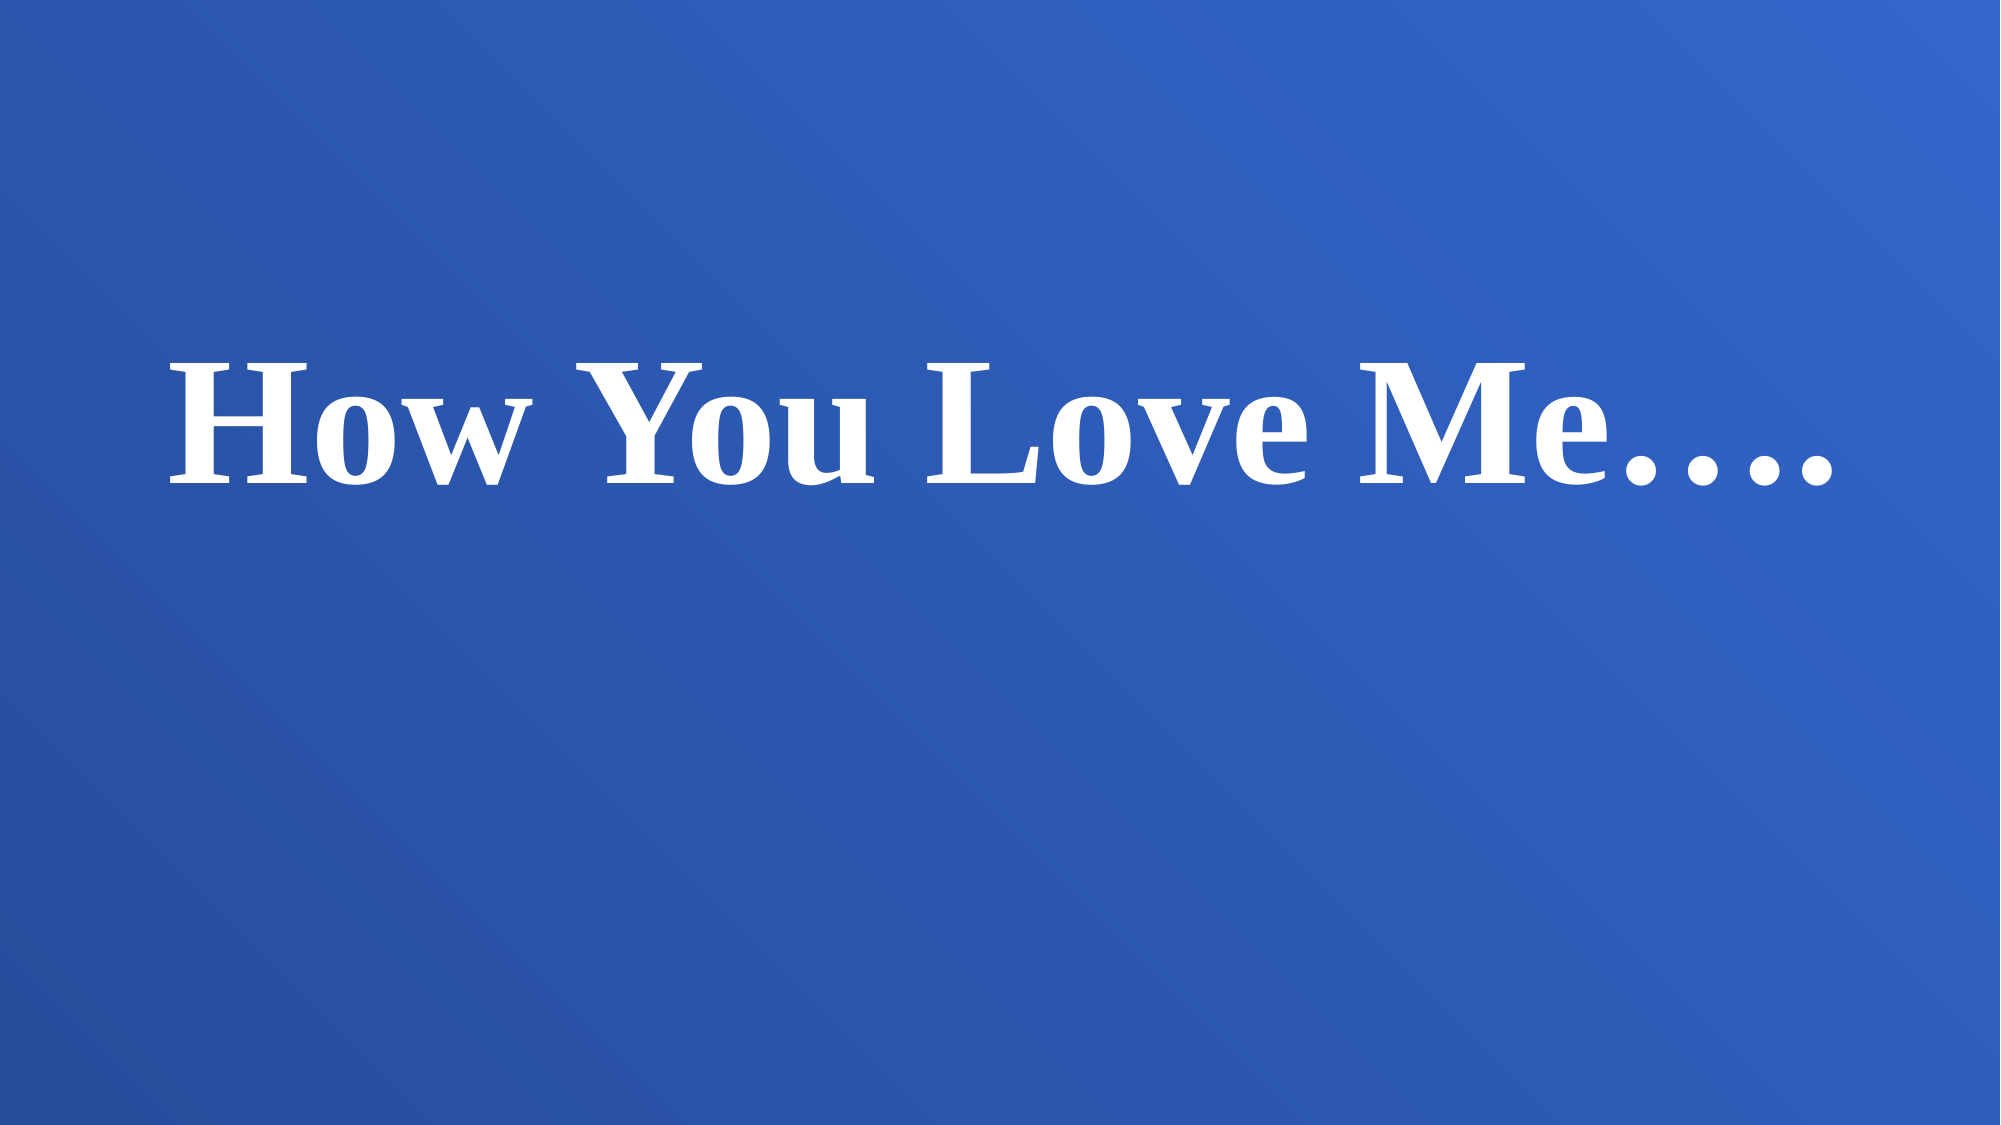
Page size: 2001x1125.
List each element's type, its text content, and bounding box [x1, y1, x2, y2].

text_box How You Love Me…. [4, 374, 2000, 528]
